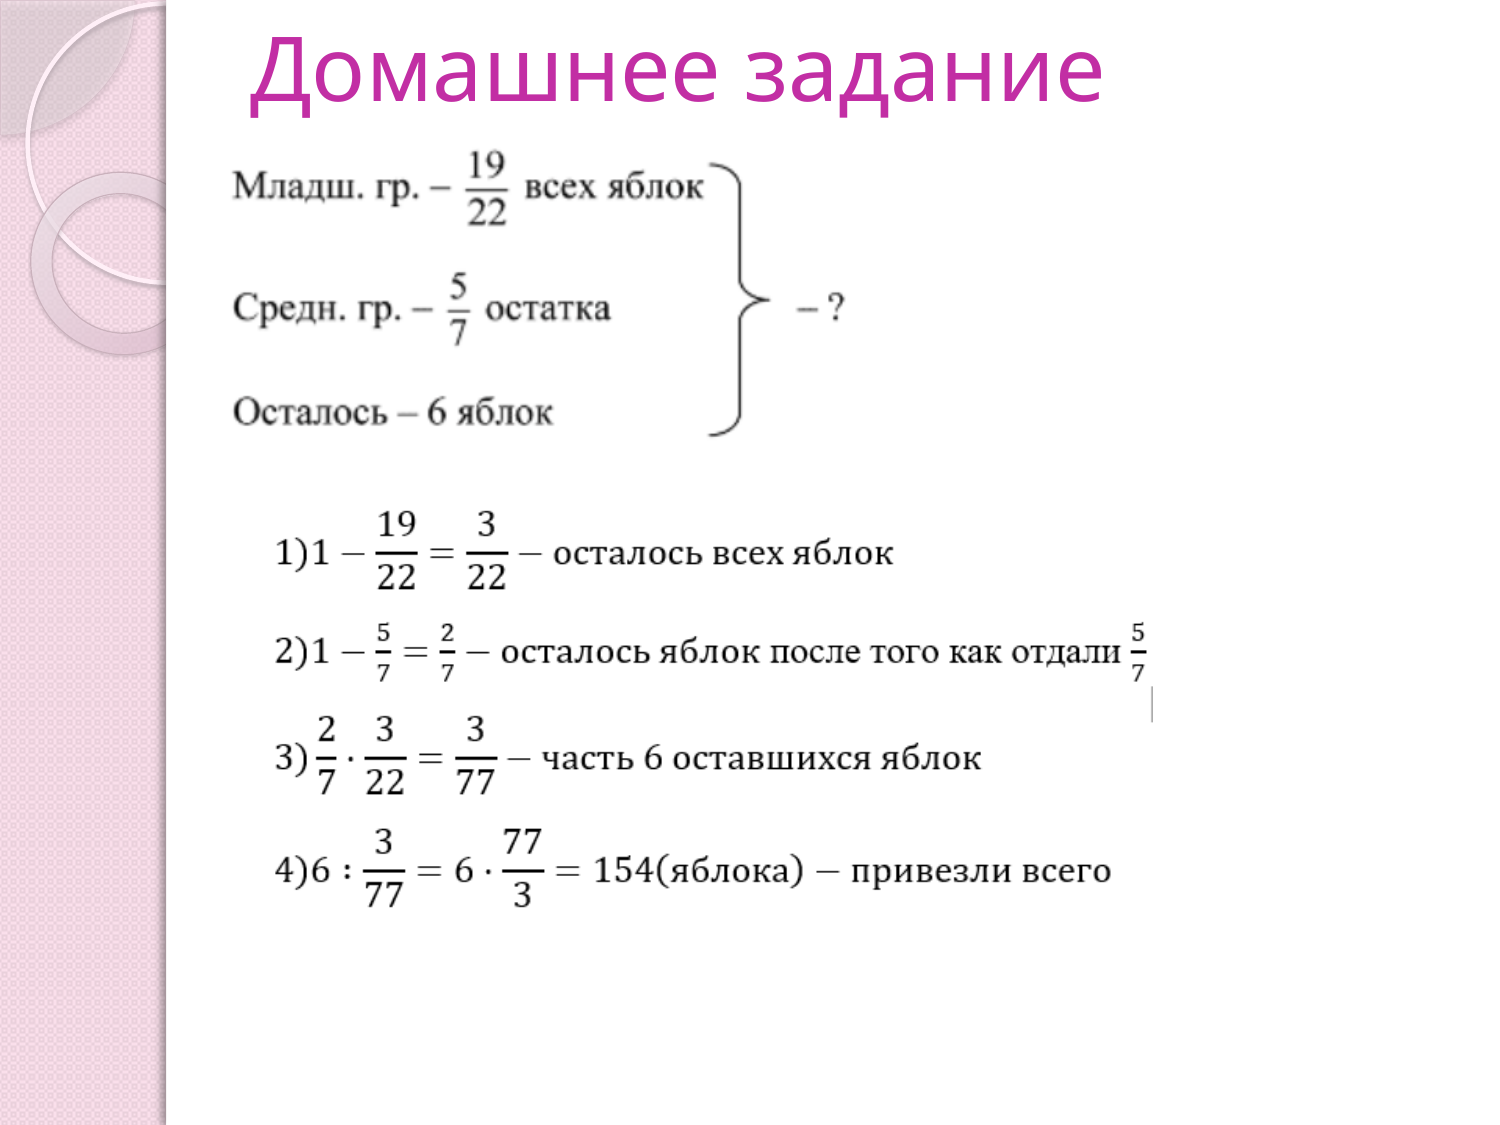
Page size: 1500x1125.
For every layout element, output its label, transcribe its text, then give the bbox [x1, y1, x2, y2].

picture [206, 125, 1153, 948]
title Домашнее задание [235, 0, 1466, 160]
